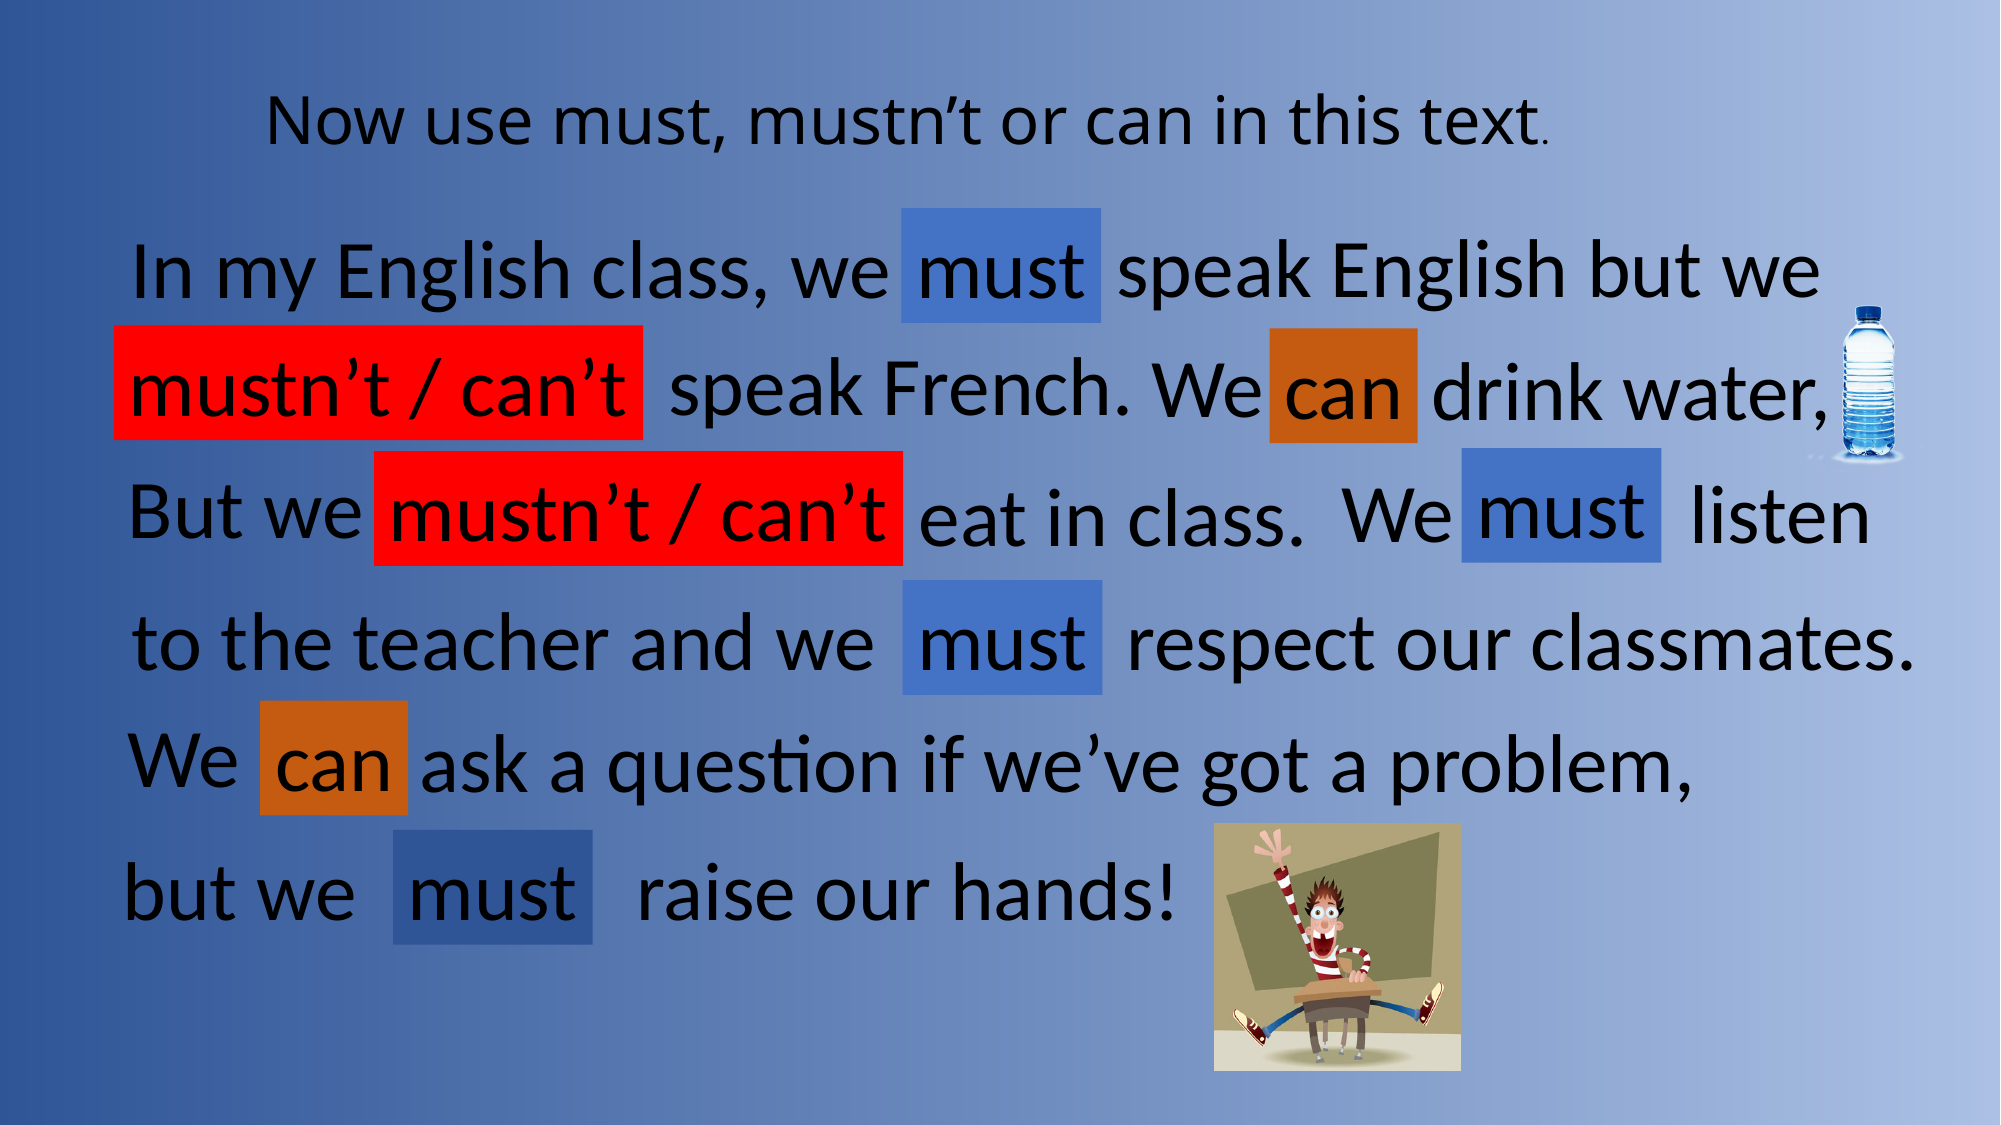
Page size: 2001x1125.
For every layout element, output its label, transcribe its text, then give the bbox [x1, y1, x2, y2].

text_box In my English class, we [115, 207, 907, 323]
text_box can [1269, 328, 1418, 444]
text_box must [902, 580, 1103, 695]
text_box but we [107, 829, 391, 944]
text_box raise our hands! [621, 829, 1197, 944]
text_box respect our classmates. [1111, 580, 1933, 695]
text_box can [260, 700, 409, 816]
picture [1214, 823, 1461, 1071]
text_box ask a question if we’ve got a problem, [404, 701, 1712, 817]
text_box mustn’t / can’t [374, 451, 904, 566]
text_box We [112, 697, 255, 812]
text_box to the teacher and we [116, 580, 902, 695]
text_box listen [1675, 453, 1887, 568]
text_box mustn’t / can’t [114, 325, 644, 441]
text_box must [393, 829, 593, 945]
text_box must [901, 208, 1102, 323]
text_box Now use must, mustn’t or can in this text. [249, 70, 1566, 165]
text_box eat in class. [904, 455, 1323, 571]
text_box We [1326, 451, 1469, 567]
text_box We [1136, 326, 1280, 442]
text_box must [1461, 448, 1662, 563]
text_box But we [113, 448, 398, 563]
text_box drink water, [1416, 329, 1792, 445]
picture [1792, 295, 1938, 478]
text_box speak French. [653, 324, 1150, 440]
text_box speak English but we [1101, 206, 1838, 322]
